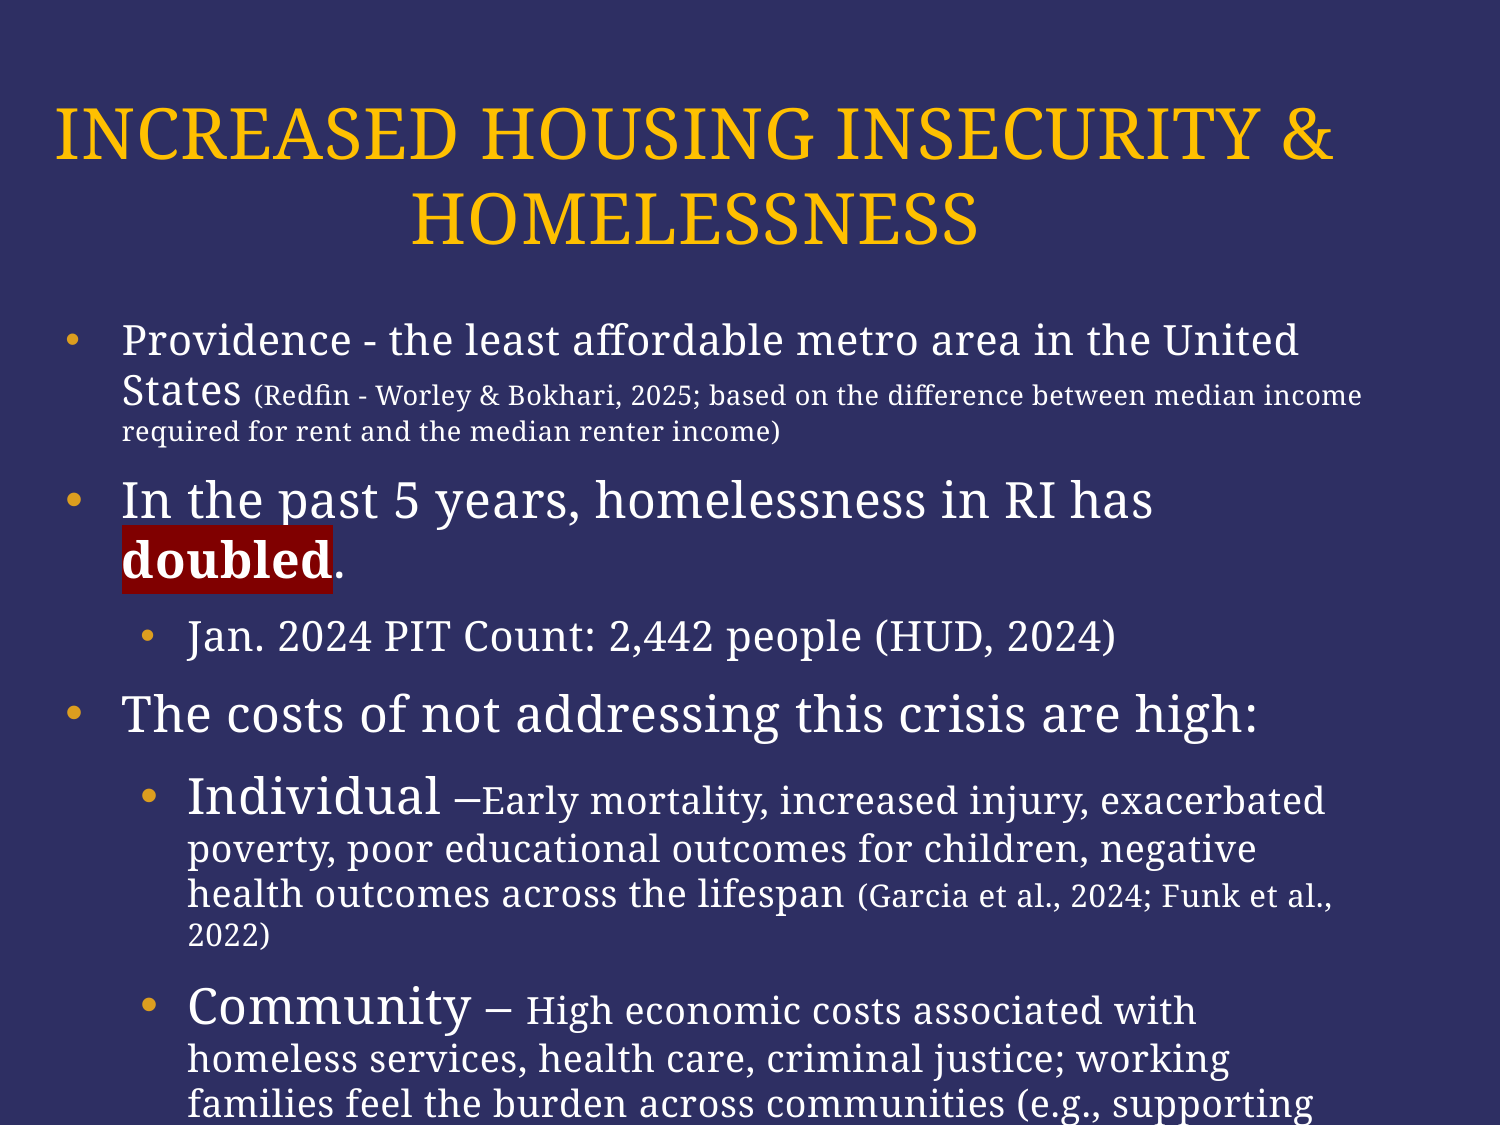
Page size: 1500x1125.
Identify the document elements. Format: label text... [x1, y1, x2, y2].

title Increased housing insecurity & homelessness [38, 136, 1354, 267]
list Providence - the least affordable metro area in the United States (Redfin - Worley & Bokhari, 2025; based on the difference between median income required for rent and the median renter income) In the past 5 years, homelessness in RI has doubled. Jan. 2024 PIT Count: 2,442 people (HUD, 2024) The costs of not addressing this crisis are high: Individual –Early mortality, increased injury, exacerbated poverty, poor educational outcomes for children, negative health outcomes across the lifespan (Garcia et al., 2024; Funk et al., 2022) Community – High economic costs associated with homeless services, health care, criminal justice; working families feel the burden across communities (e.g., supporting doubled-up friends and family) (Keene & Blakenship, 2023) [50, 306, 1385, 721]
text_box [7, 721, 1385, 1000]
